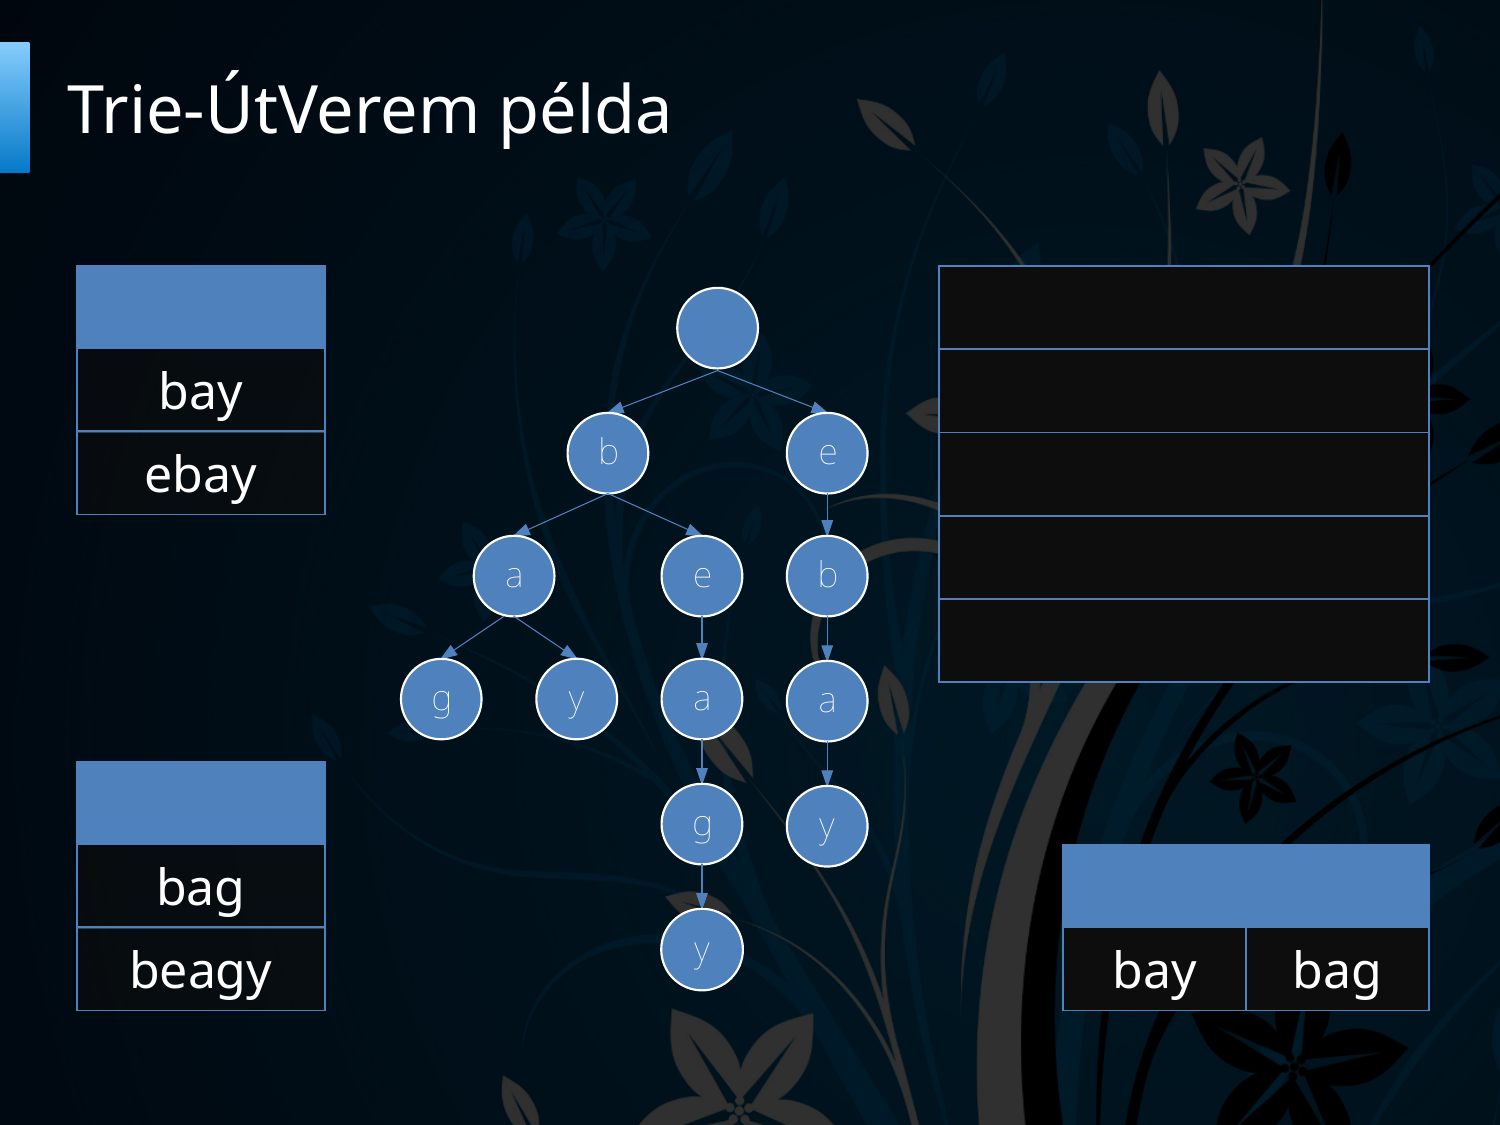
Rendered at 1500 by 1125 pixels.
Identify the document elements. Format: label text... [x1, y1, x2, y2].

table_header ebay [78, 432, 324, 514]
table_cell [945, 517, 1428, 598]
picture [395, 231, 939, 1008]
table_cell [942, 350, 1428, 432]
table_header beagy [78, 928, 324, 1010]
table_header [942, 267, 1428, 348]
table_cell [945, 600, 1428, 681]
table_header bay [78, 349, 324, 430]
title Trie-ÚtVerem példa [53, 42, 1447, 171]
table_cell [945, 433, 1428, 515]
table_header bag [78, 845, 324, 926]
